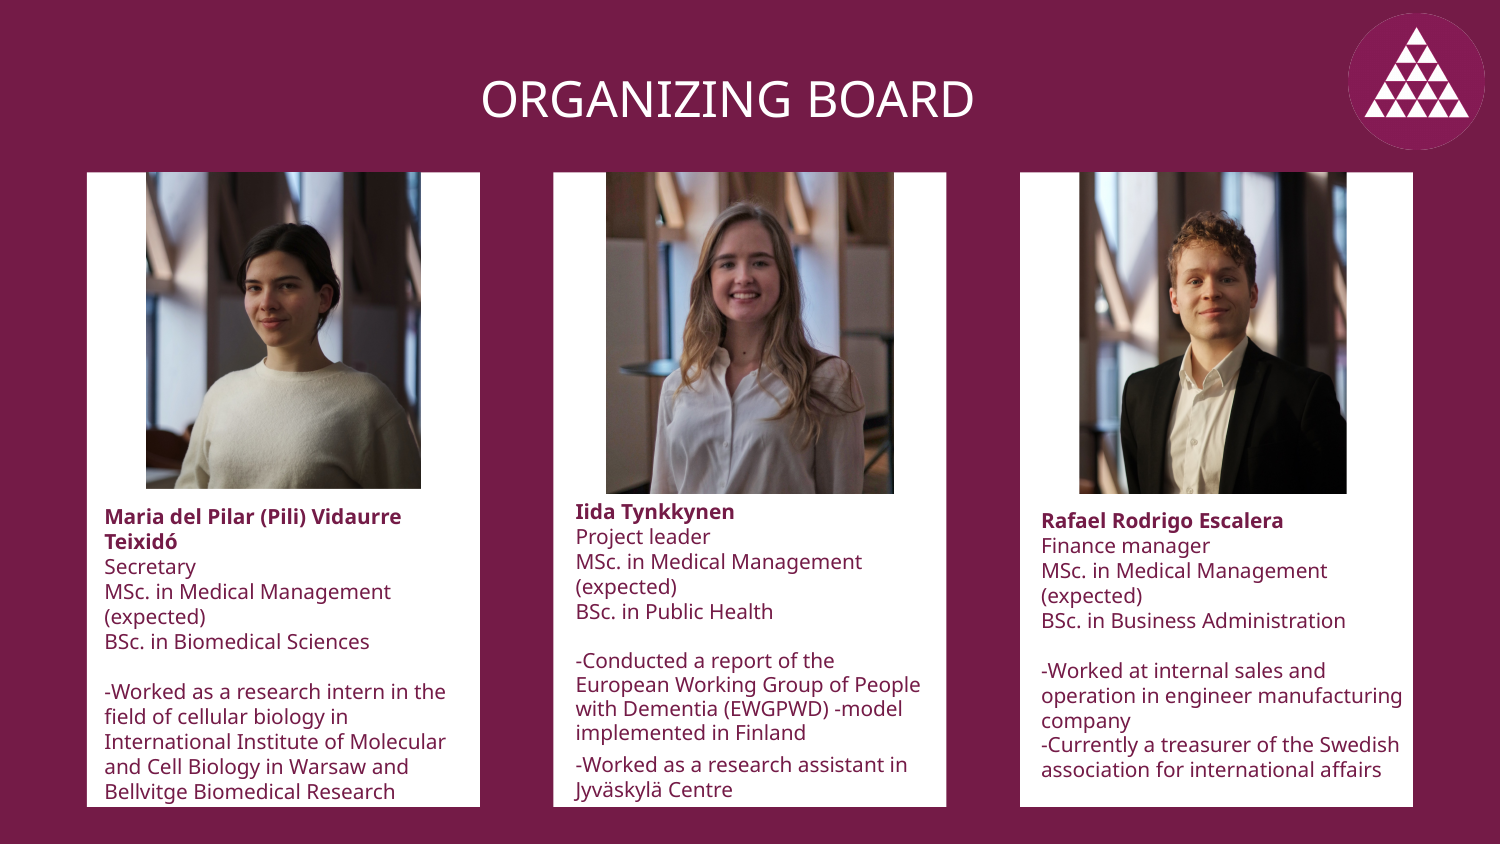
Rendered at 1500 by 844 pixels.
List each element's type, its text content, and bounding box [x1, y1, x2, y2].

text_box Maria del Pilar (Pili) Vidaurre Teixidó Secretary MSc. in Medical Management (expected) BSc. in Biomedical Sciences -Worked as a research intern in the field of cellular biology in International Institute of Molecular and Cell Biology in Warsaw and Bellvitge Biomedical Research Institute -Hostess in several congresses [89, 488, 474, 778]
text_box [1020, 172, 1413, 807]
picture [1348, 13, 1485, 150]
text_box Iida Tynkkynen Project leader MSc. in Medical Management (expected) BSc. in Public Health -Conducted a report of the European Working Group of People with Dementia (EWGPWD) -model implemented in Finland -Worked as a research assistant in Jyväskylä Centre [560, 484, 946, 783]
picture [1078, 172, 1347, 495]
text_box Rafael Rodrigo Escalera Finance manager MSc. in Medical Management (expected) BSc. in Business Administration -Worked at internal sales and operation in engineer manufacturing company -Currently a treasurer of the Swedish association for international affairs [1026, 492, 1428, 791]
picture [605, 172, 895, 495]
picture [145, 172, 421, 495]
text_box [553, 172, 947, 807]
text_box ORGANIZING BOARD [86, 52, 1343, 148]
text_box [86, 172, 480, 807]
